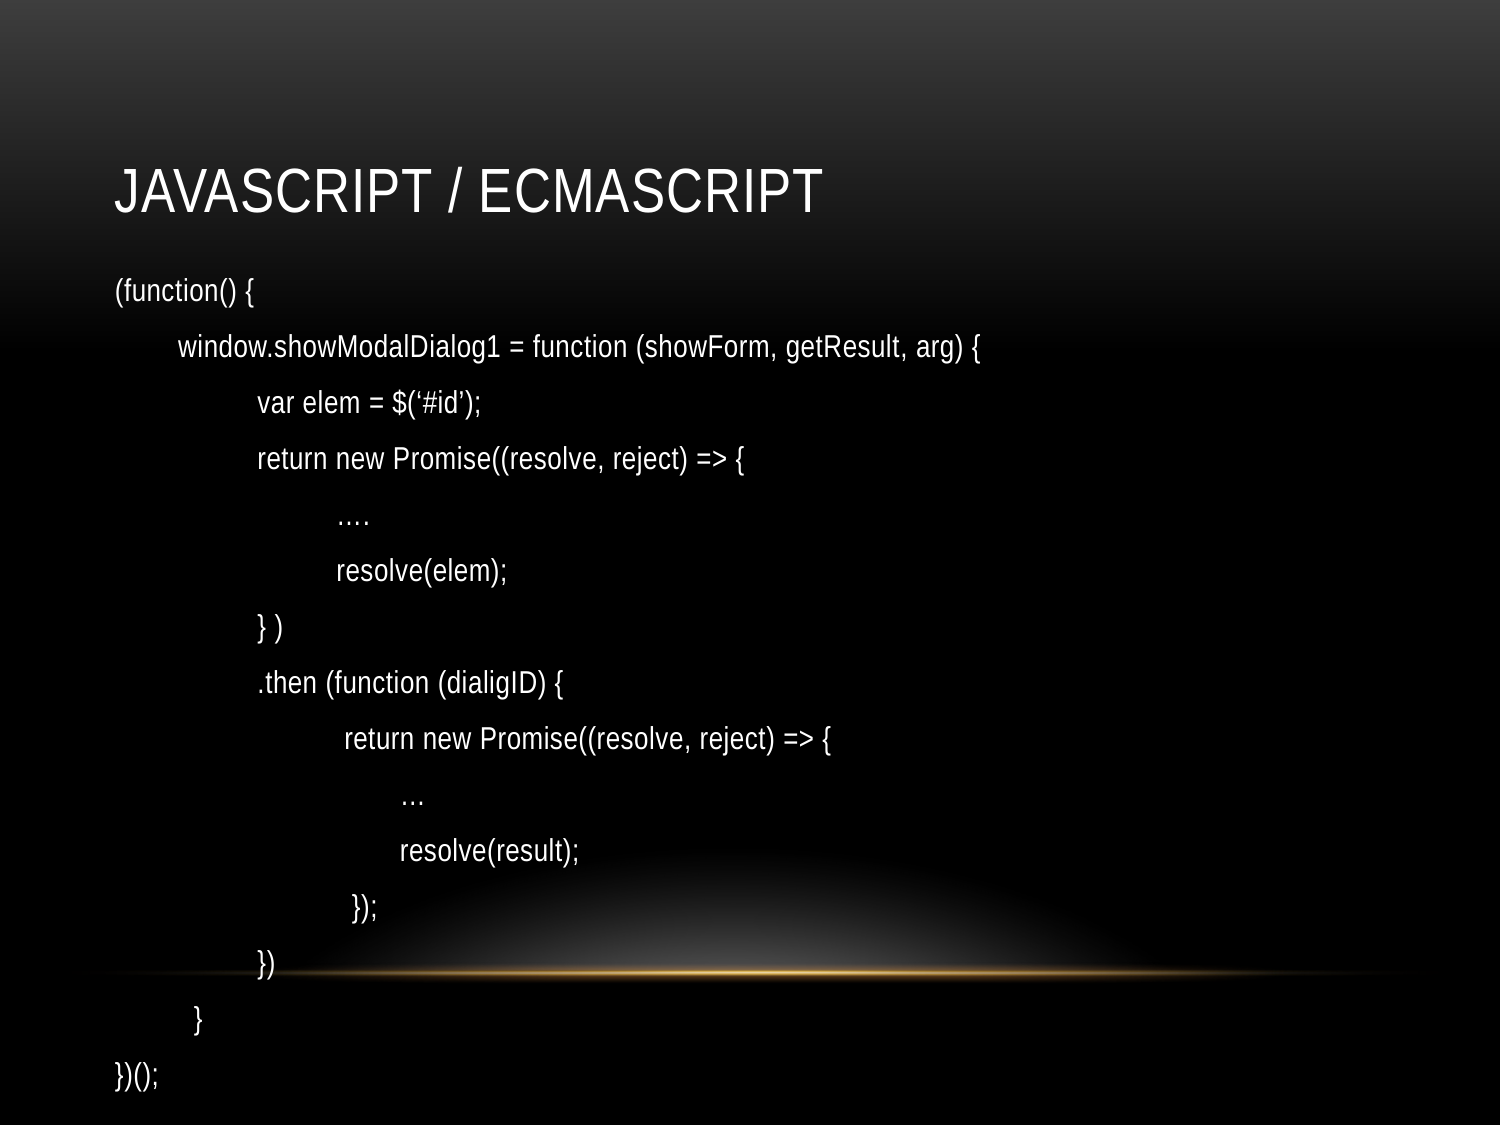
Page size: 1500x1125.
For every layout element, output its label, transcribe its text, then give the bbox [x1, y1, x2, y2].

picture [0, 0, 1500, 1125]
title Javascript / ecmaSCRIPT [99, 45, 1400, 233]
list (function() { window.showModalDialog1 = function (showForm, getResult, arg) { var elem = $(‘#id’); return new Promise((resolve, reject) => { …. resolve(elem); } ) .then (function (dialigID) { return new Promise((resolve, reject) => { … resolve(result); }); }) } })(); [99, 262, 1438, 1100]
